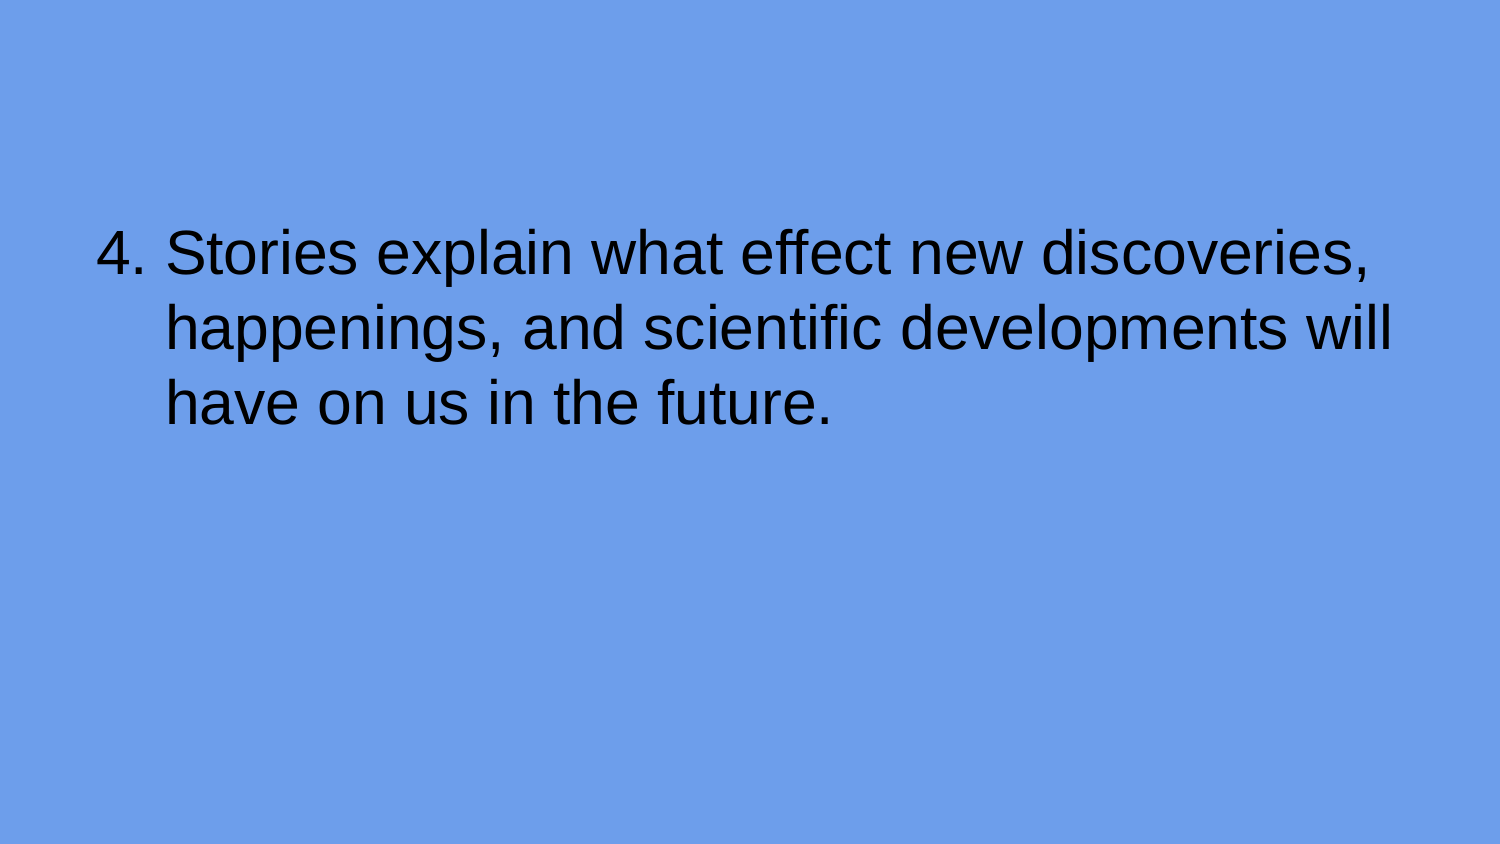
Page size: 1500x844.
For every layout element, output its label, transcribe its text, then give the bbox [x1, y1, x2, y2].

list Stories explain what effect new discoveries, happenings, and scientific developments will have on us in the future. [75, 196, 1425, 808]
